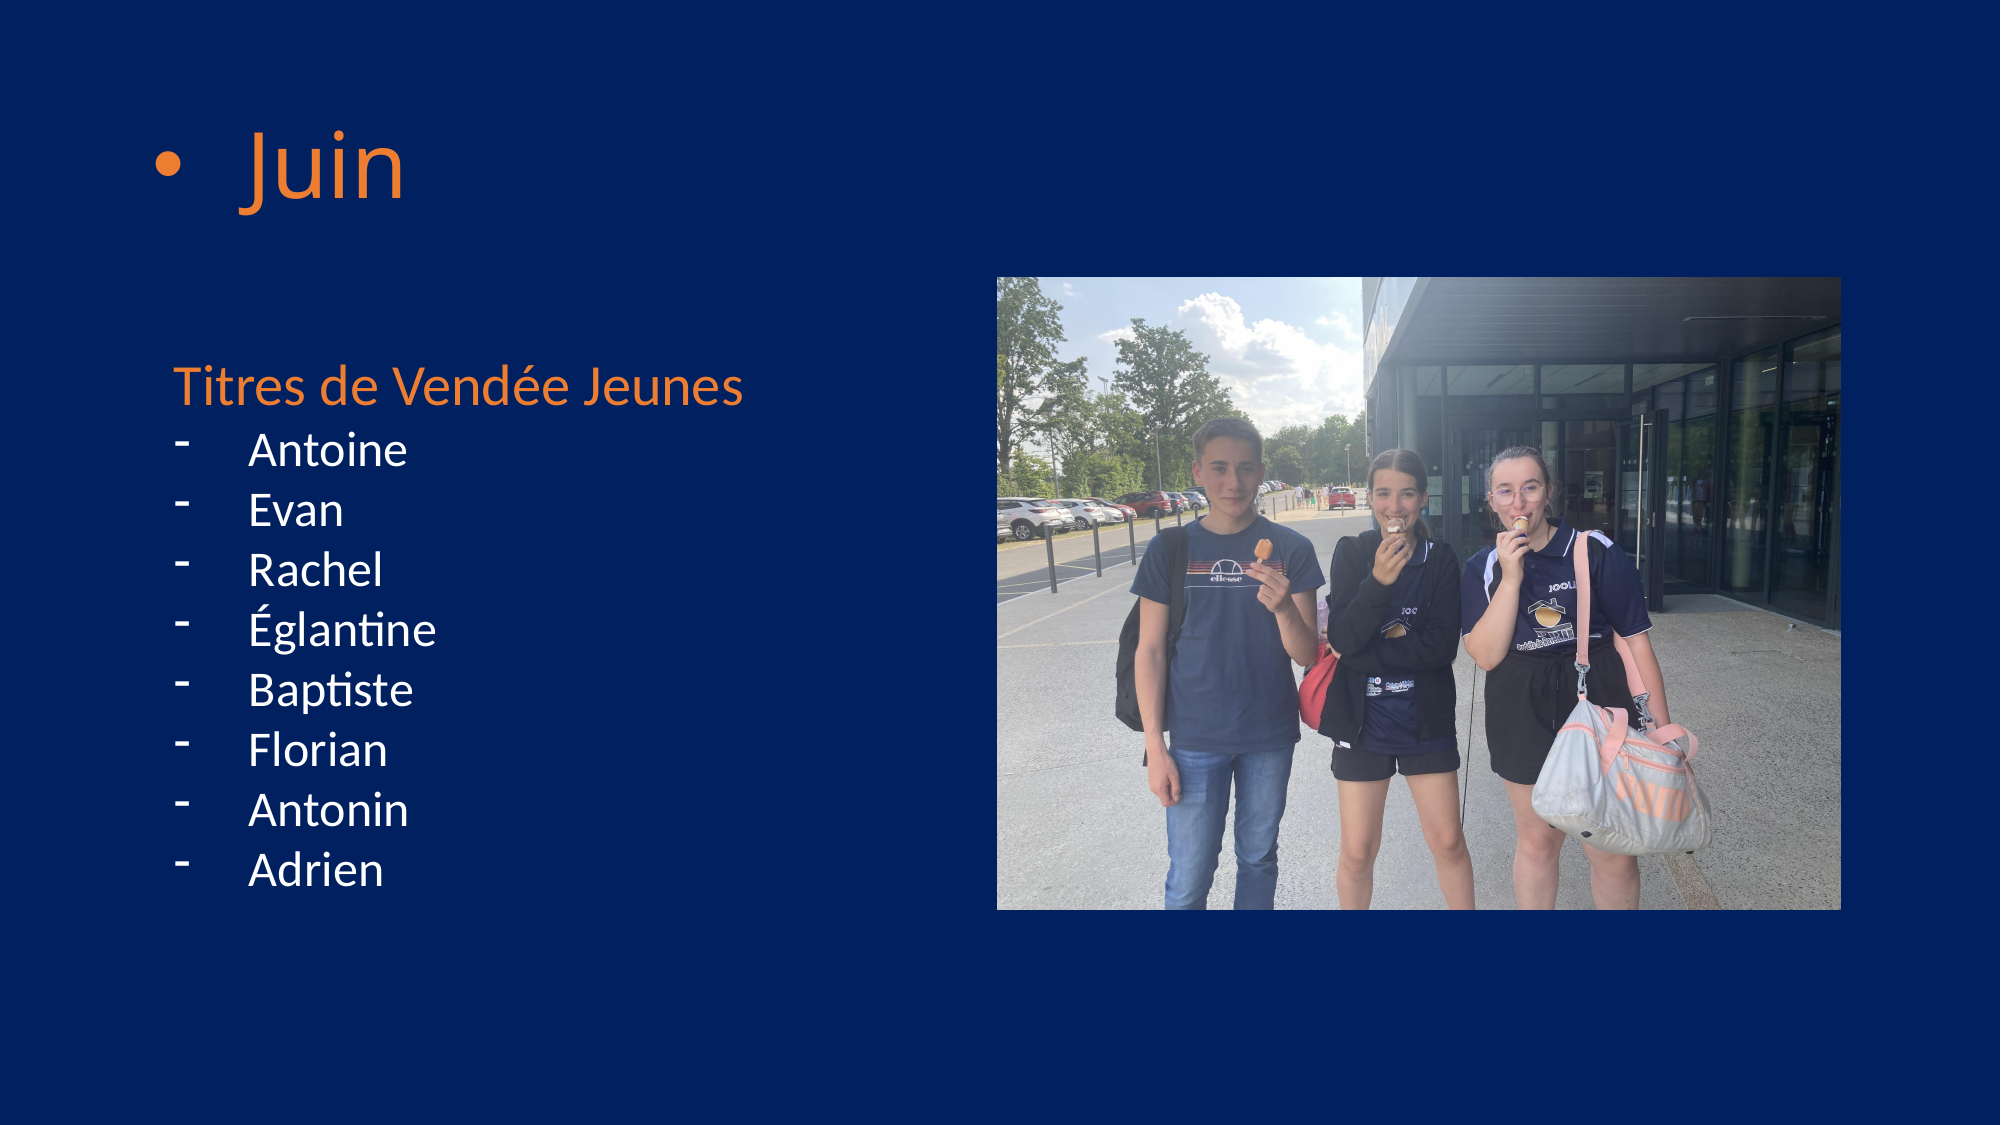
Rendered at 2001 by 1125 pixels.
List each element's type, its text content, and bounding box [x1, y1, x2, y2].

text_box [159, 277, 1841, 910]
title Juin [137, 59, 1863, 278]
